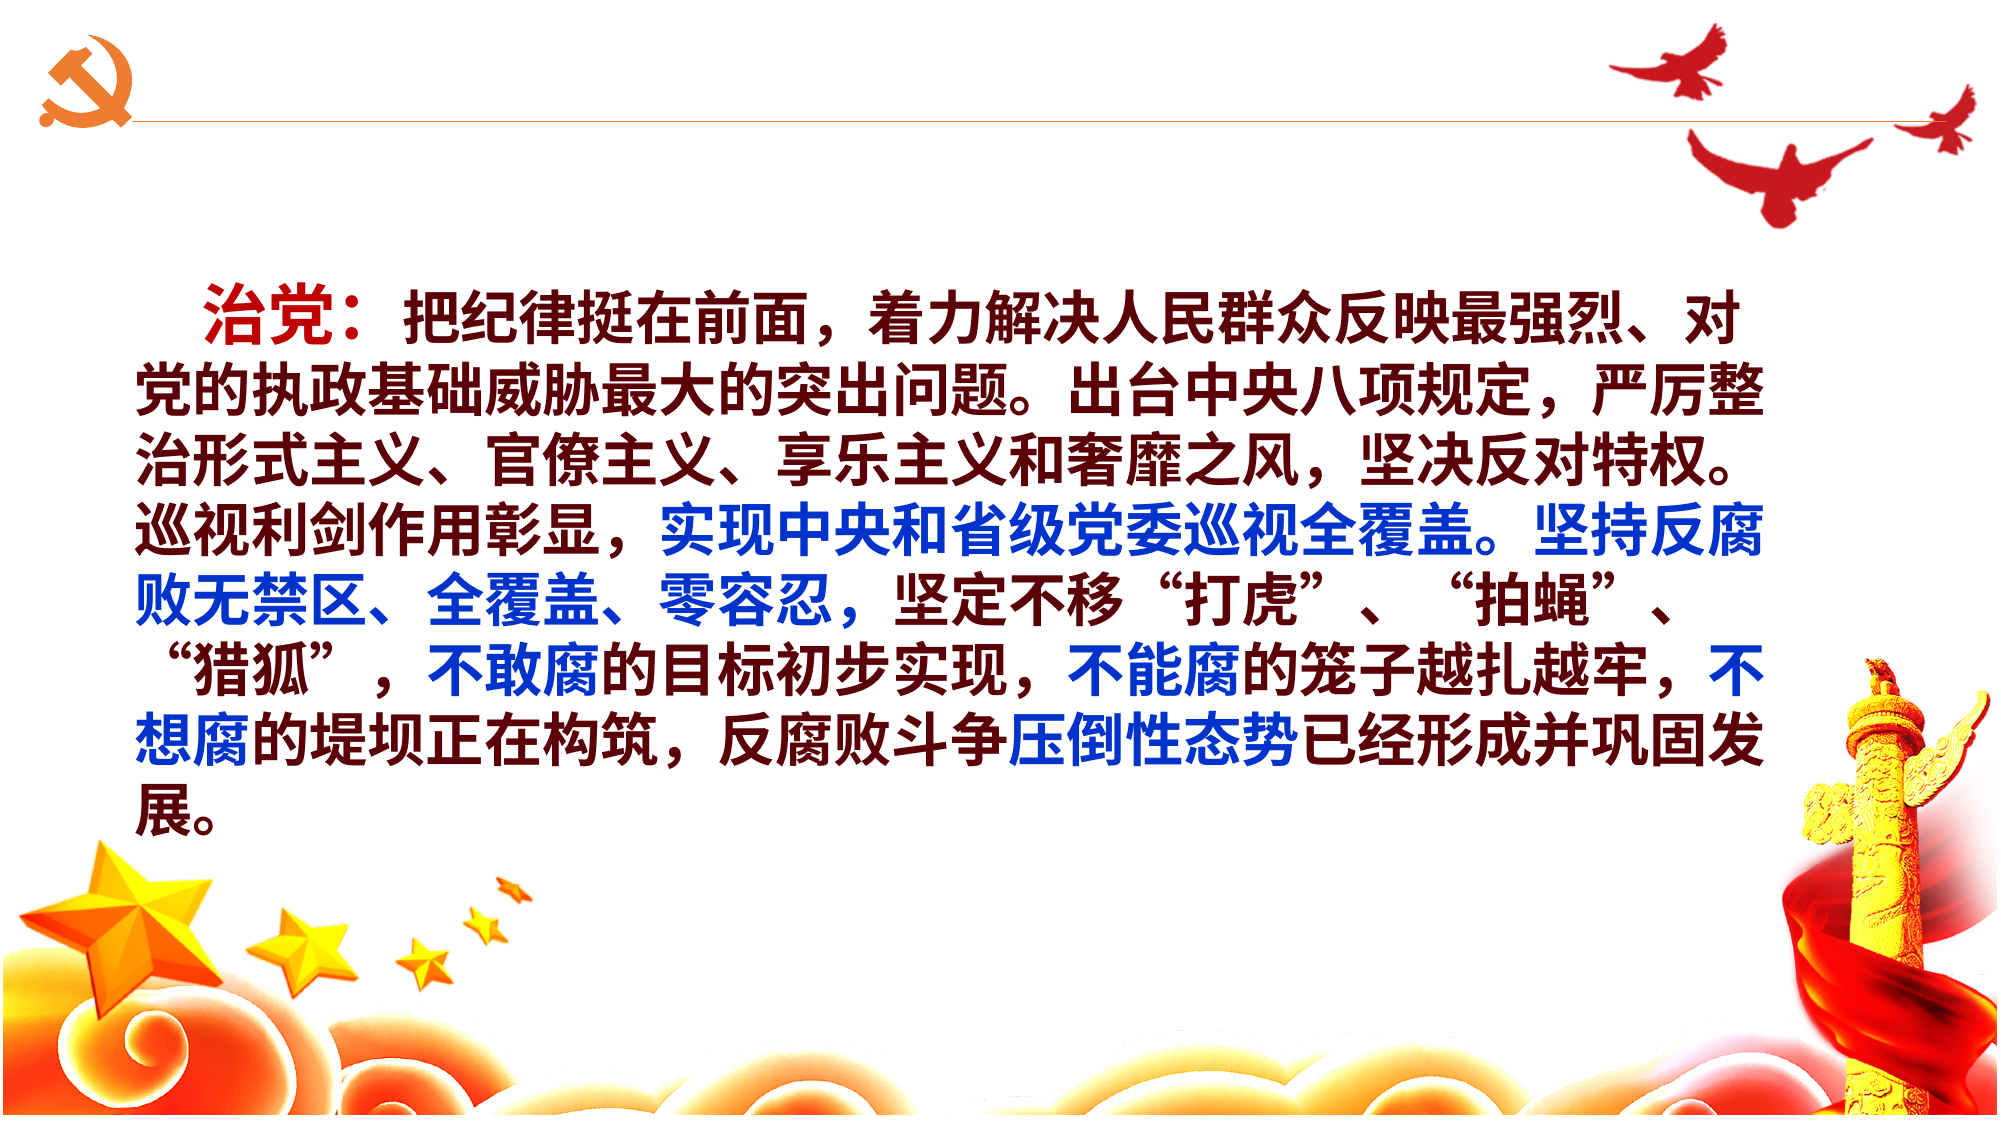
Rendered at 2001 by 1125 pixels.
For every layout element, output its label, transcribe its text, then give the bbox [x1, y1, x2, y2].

picture [3, 643, 1997, 1115]
text_box 治党：把纪律挺在前面，着力解决人民群众反映最强烈、对党的执政基础威胁最大的突出问题。出台中央八项规定，严厉整治形式主义、官僚主义、享乐主义和奢靡之风，坚决反对特权。巡视利剑作用彰显，实现中央和省级党委巡视全覆盖。坚持反腐败无禁区、全覆盖、零容忍，坚定不移“打虎”、“拍蝇”、“猎狐”，不敢腐的目标初步实现，不能腐的笼子越扎越牢，不想腐的堤坝正在构筑，反腐败斗争压倒性态势已经形成并巩固发展。 [120, 265, 1807, 851]
picture [1608, 23, 1977, 233]
